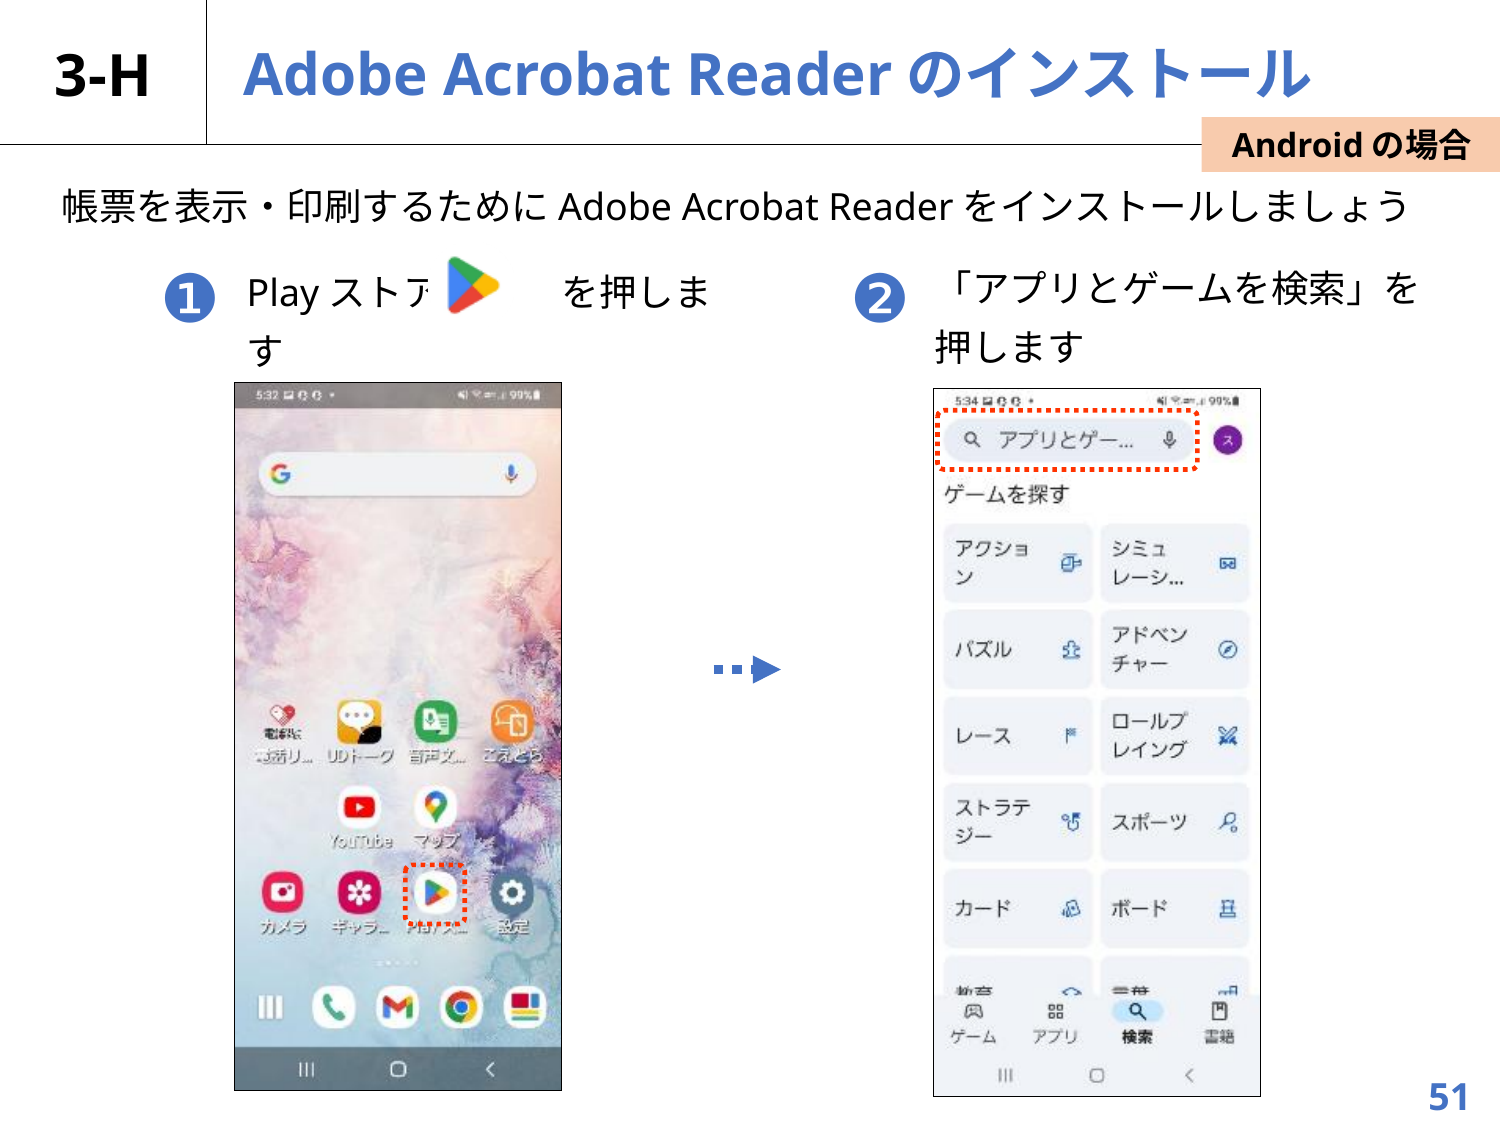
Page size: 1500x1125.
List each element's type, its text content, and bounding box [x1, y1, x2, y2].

title Adobe Acrobat Readerのインストール [228, 36, 1472, 116]
text_box 「アプリとゲームを検索」を 押します [919, 274, 1444, 376]
text_box Playストア を押します [231, 274, 731, 381]
text_box 帳票を表示・印刷するためにAdobe Acrobat Readerをインストールしましょう [46, 180, 1500, 274]
picture [234, 382, 562, 1091]
text_box 51 [1399, 1065, 1500, 1125]
text_box ❷ [835, 274, 919, 343]
picture [933, 388, 1261, 1097]
text_box 3-H [0, 0, 207, 147]
text_box ❶ [145, 274, 223, 343]
text_box Androidの場合 [1201, 117, 1500, 172]
picture [427, 241, 516, 330]
